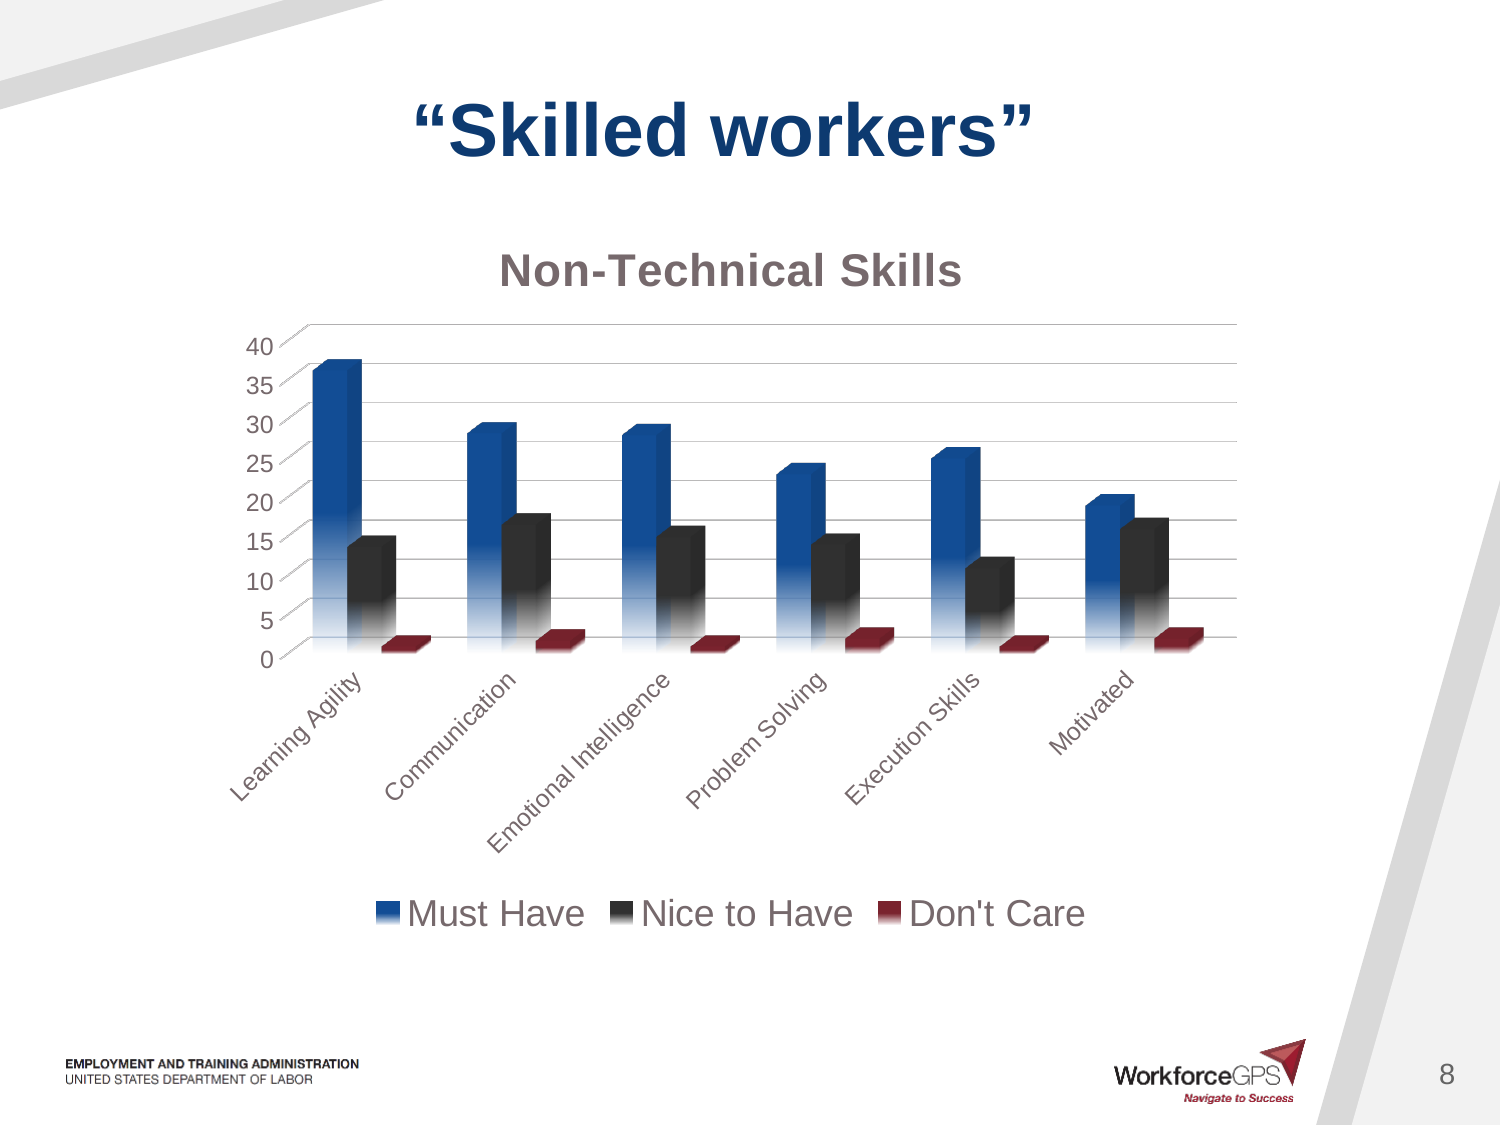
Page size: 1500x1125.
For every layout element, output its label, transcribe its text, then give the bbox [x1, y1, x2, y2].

chart [201, 209, 1261, 942]
slide_number 8 [1260, 1042, 1471, 1103]
title “Skilled workers” [103, 59, 1345, 180]
picture [59, 1053, 370, 1092]
picture [1112, 1038, 1308, 1105]
